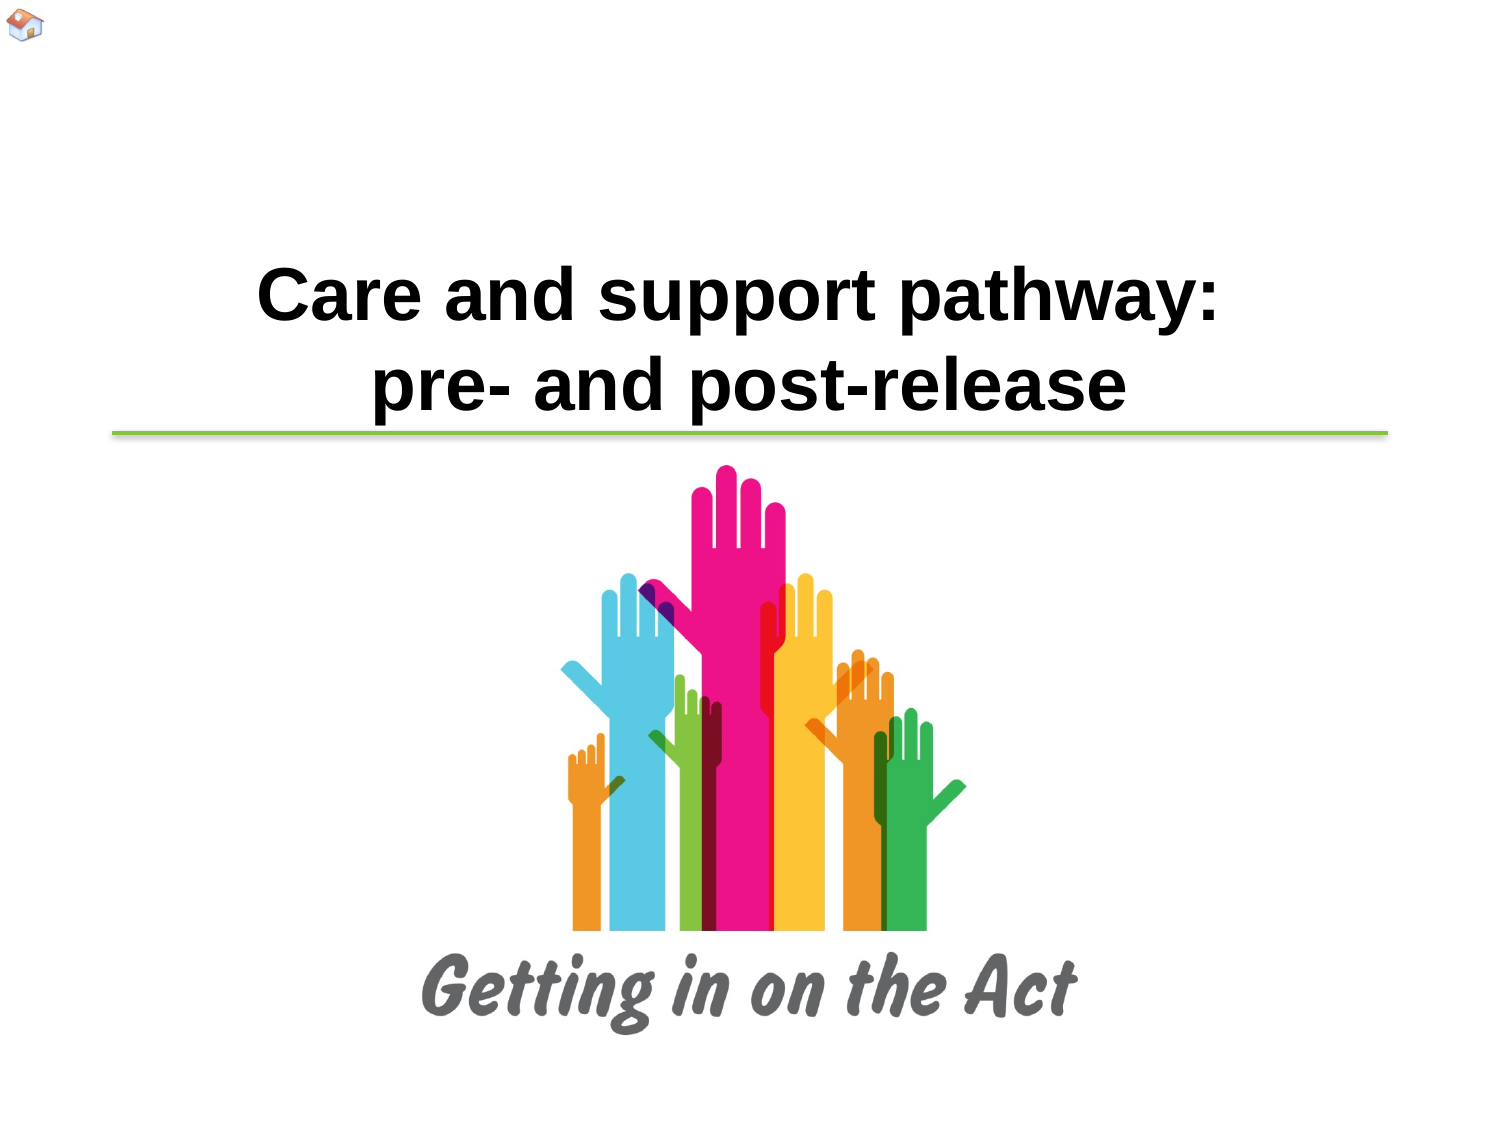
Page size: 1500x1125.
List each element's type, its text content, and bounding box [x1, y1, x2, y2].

title Summary of responsibilities for adults with care and support needs [5, 7, 46, 43]
picture [364, 456, 1136, 1047]
title Care and support pathway: pre- and post-release [112, 219, 1388, 433]
